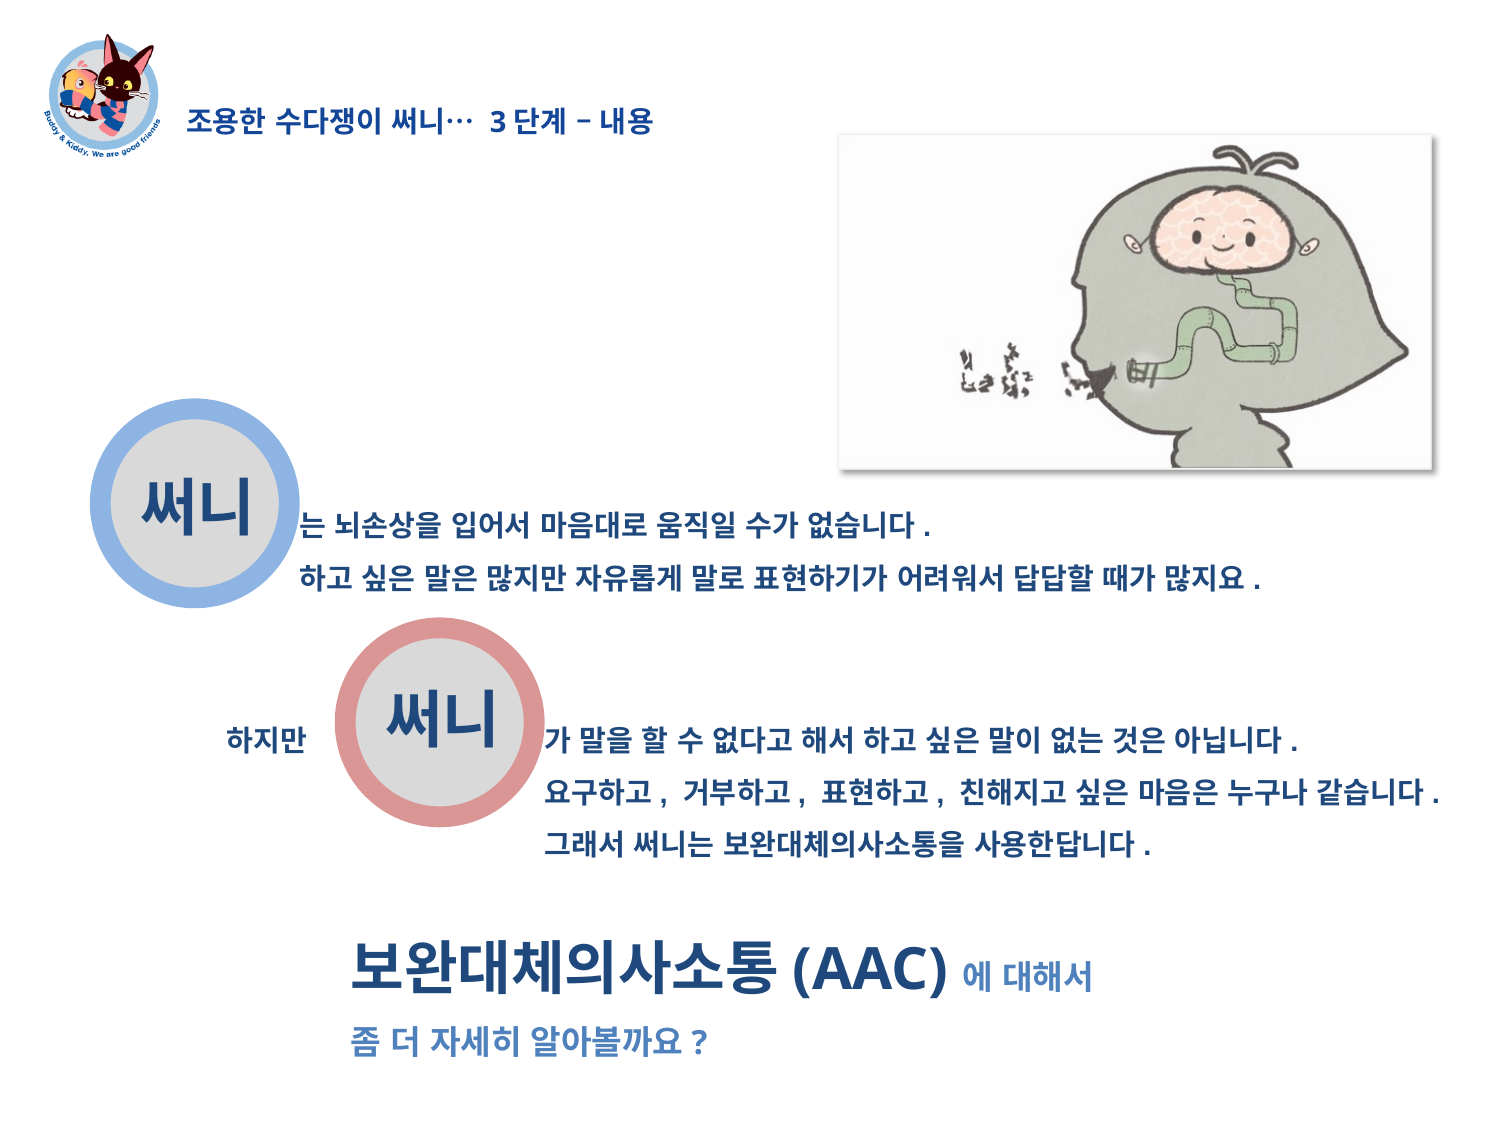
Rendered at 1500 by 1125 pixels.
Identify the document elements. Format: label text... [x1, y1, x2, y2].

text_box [100, 408, 293, 599]
text_box 는 뇌손상을 입어서 마음대로 움직일 수가 없습니다. 하고 싶은 말은 많지만 자유롭게 말로 표현하기가 어려워서 답답할 때가 많지요. [293, 482, 1406, 603]
text_box 가 말을 할 수 없다고 해서 하고 싶은 말이 없는 것은 아닙니다. 요구하고, 거부하고, 표현하고, 친해지고 싶은 마음은 누구나 같습니다. 그래서 써니는 보완대체의사소통을 사용한답니다. [529, 696, 1483, 869]
picture [44, 34, 160, 157]
text_box 하지만 [211, 696, 339, 765]
picture [833, 129, 1445, 484]
text_box 조용한 수다쟁이 써니… 3단계 – 내용 [171, 78, 904, 146]
text_box 보완대체의사소통(AAC)에 대해서 좀 더 자세히 알아볼까요? [336, 888, 1400, 1069]
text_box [344, 627, 538, 818]
